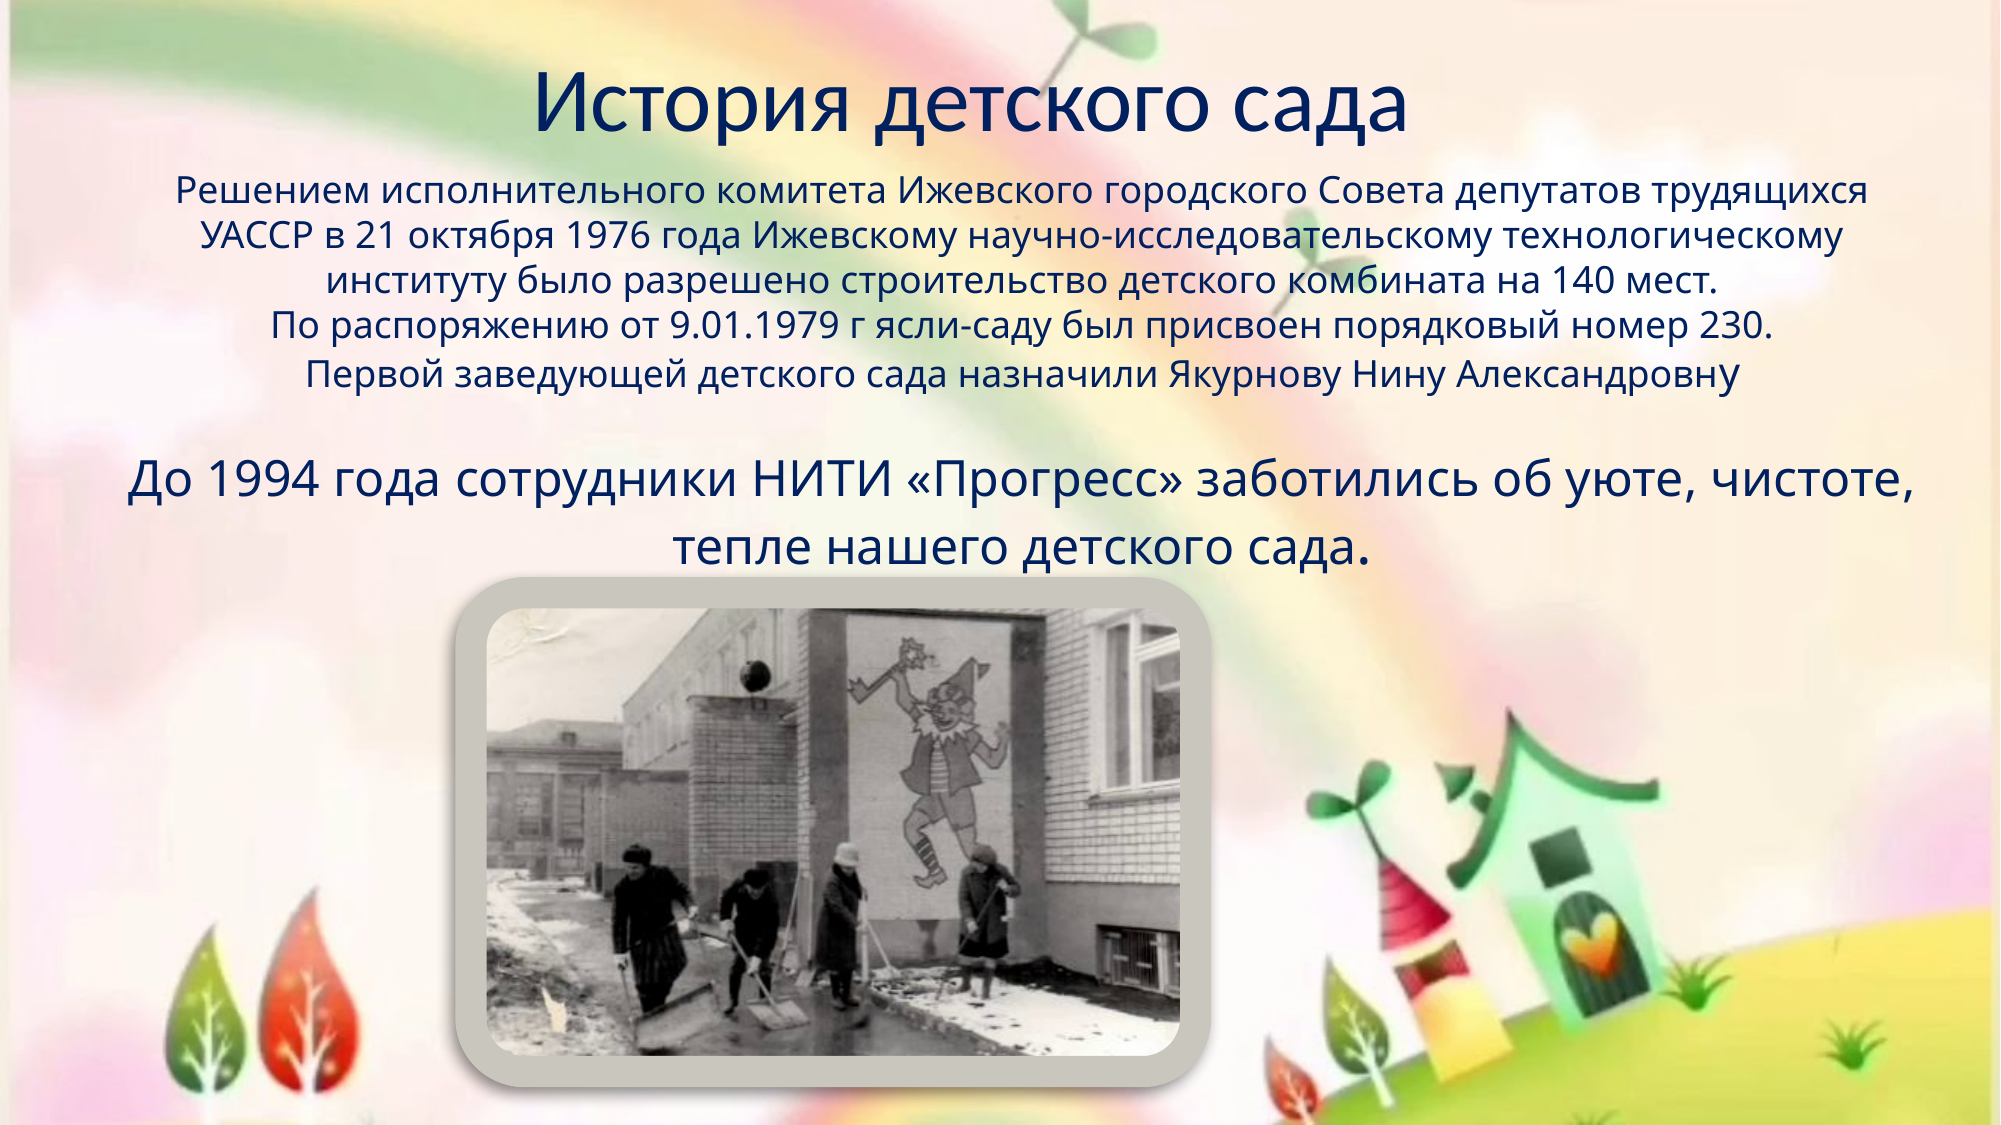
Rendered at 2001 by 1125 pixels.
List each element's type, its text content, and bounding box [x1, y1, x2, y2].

text_box Решением исполнительного комитета Ижевского городского Совета депутатов трудящихся УАССР в 21 октября 1976 года Ижевскому научно-исследовательскому технологическому институту было разрешено строительство детского комбината на 140 мест. По распоряжению от 9.01.1979 г ясли-саду был присвоен порядковый номер 230. Первой заведующей детского сада назначили Якурнову Нину Александровну До 1994 года сотрудники НИТИ «Прогресс» заботились об уюте, чистоте, тепле нашего детского сада. [111, 158, 1934, 584]
picture [0, 0, 2001, 1125]
text_box История детского сада [516, 32, 1427, 158]
